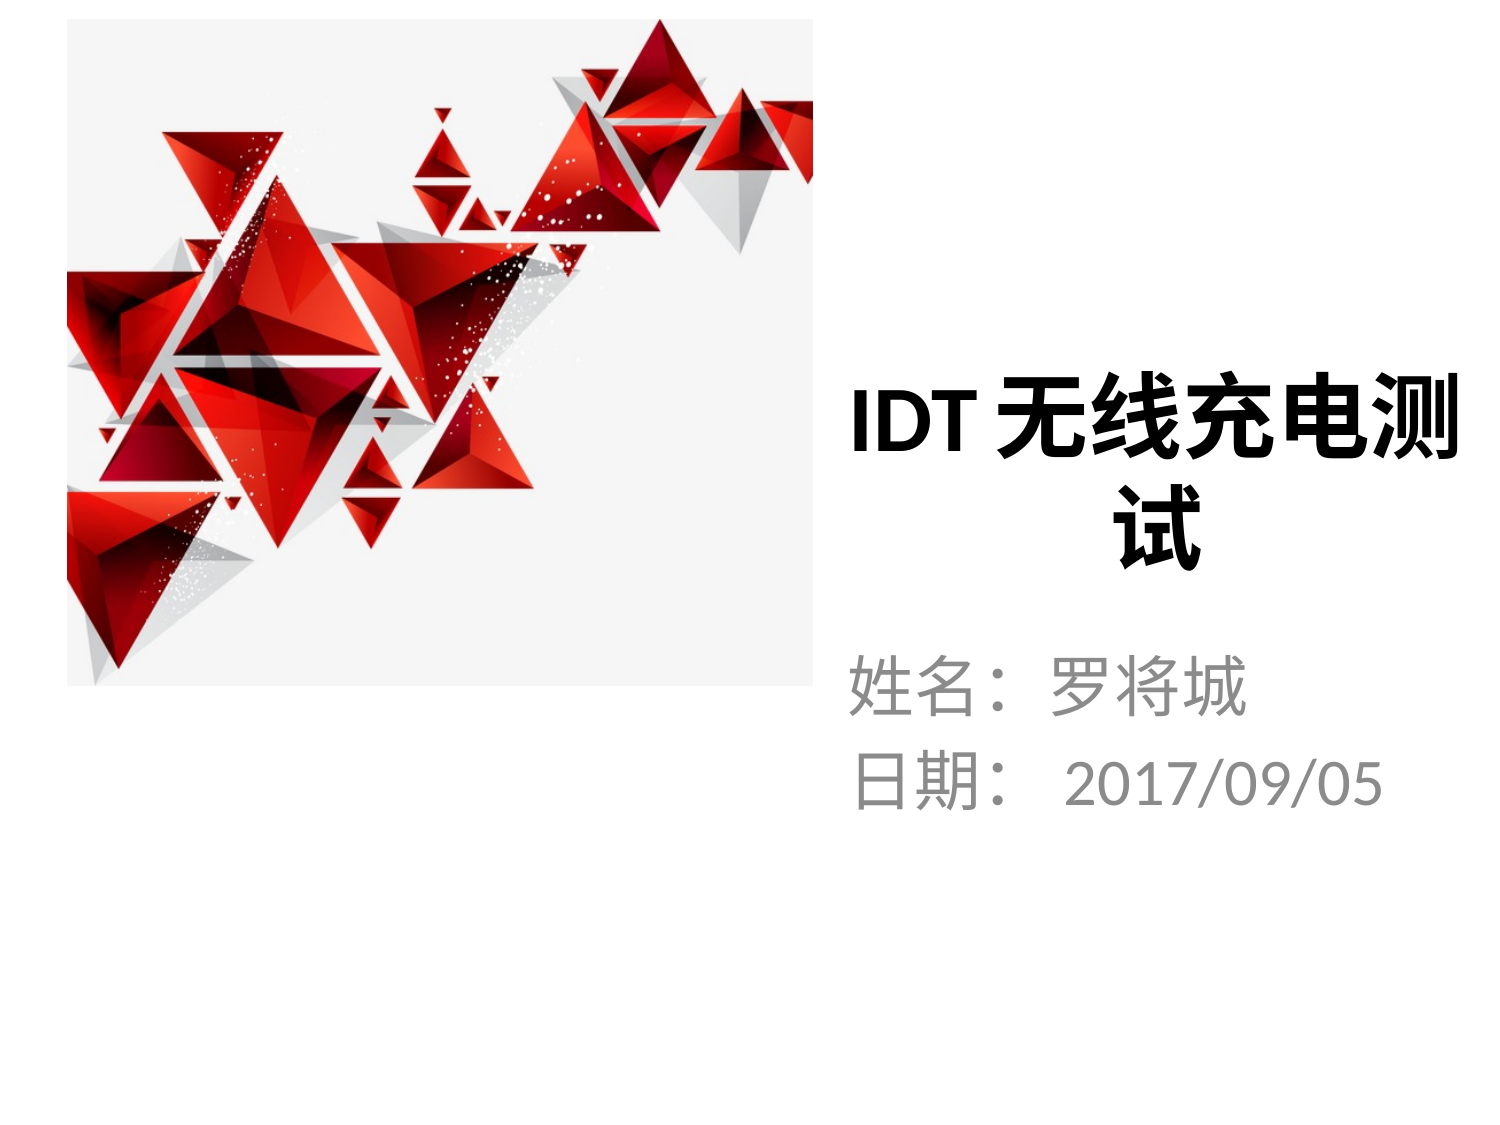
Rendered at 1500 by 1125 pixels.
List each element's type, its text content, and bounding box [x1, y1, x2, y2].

subtitle 姓名：罗将城 日期：2017/09/05 [832, 637, 1447, 925]
picture [67, 18, 813, 687]
title IDT无线充电测试 [816, 349, 1500, 591]
